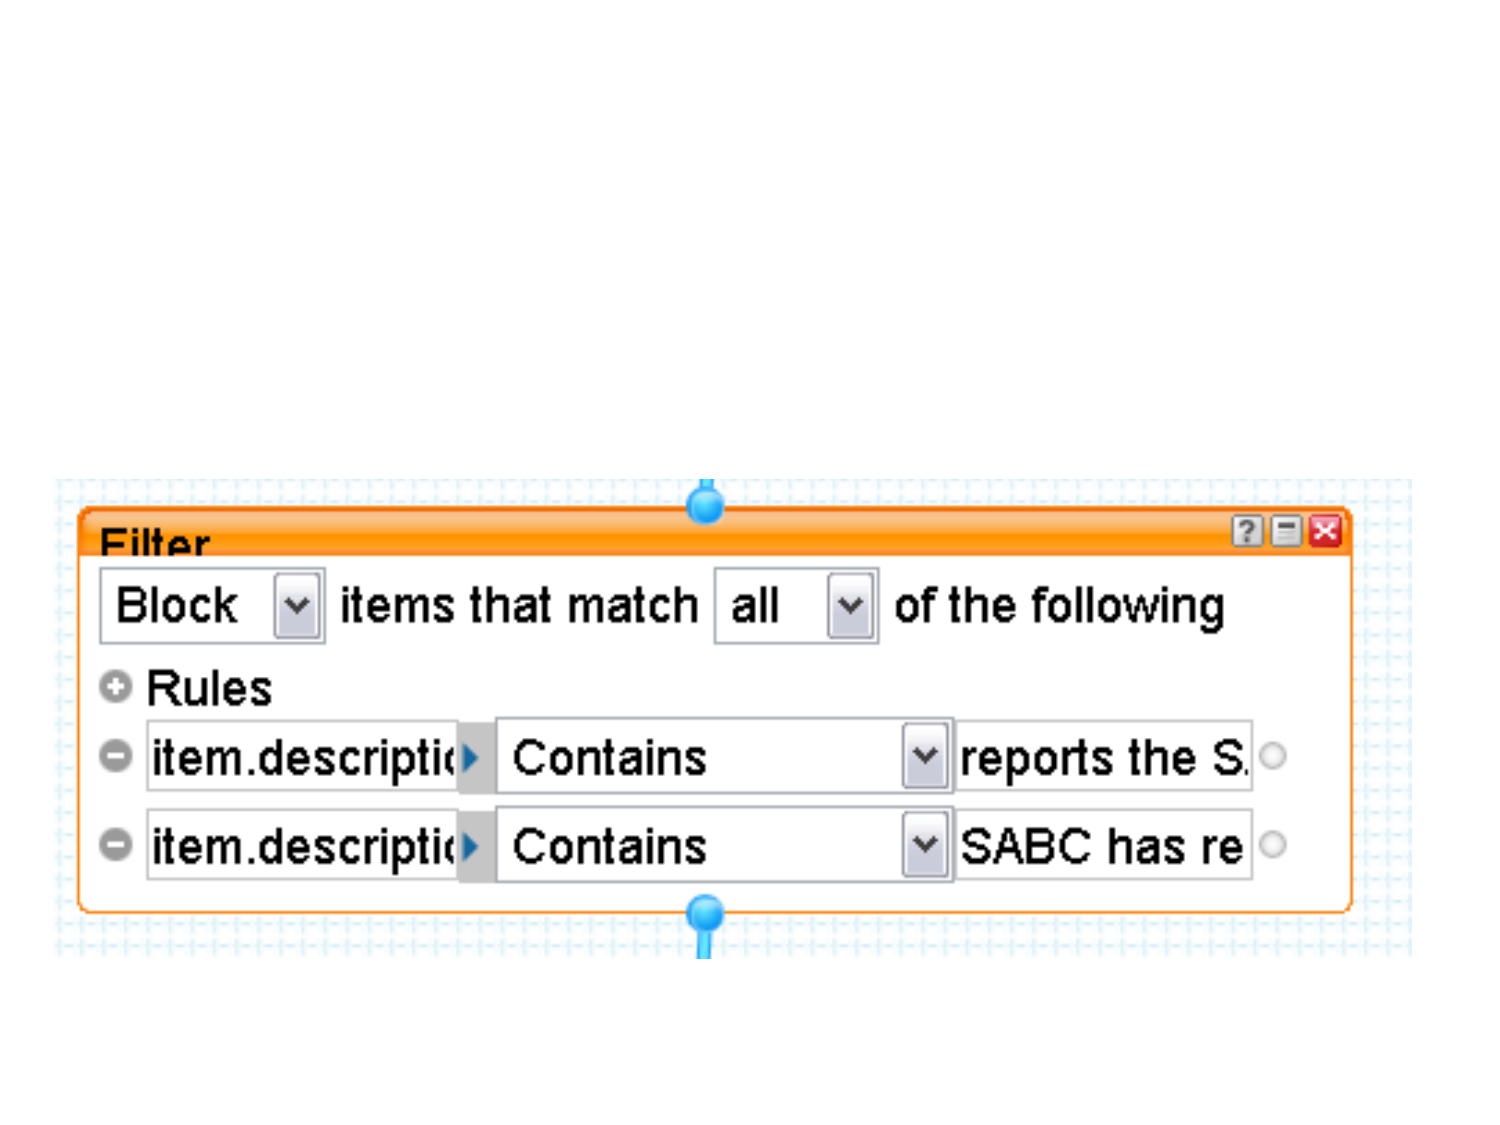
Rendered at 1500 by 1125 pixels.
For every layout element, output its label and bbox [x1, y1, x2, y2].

picture [52, 479, 1412, 959]
